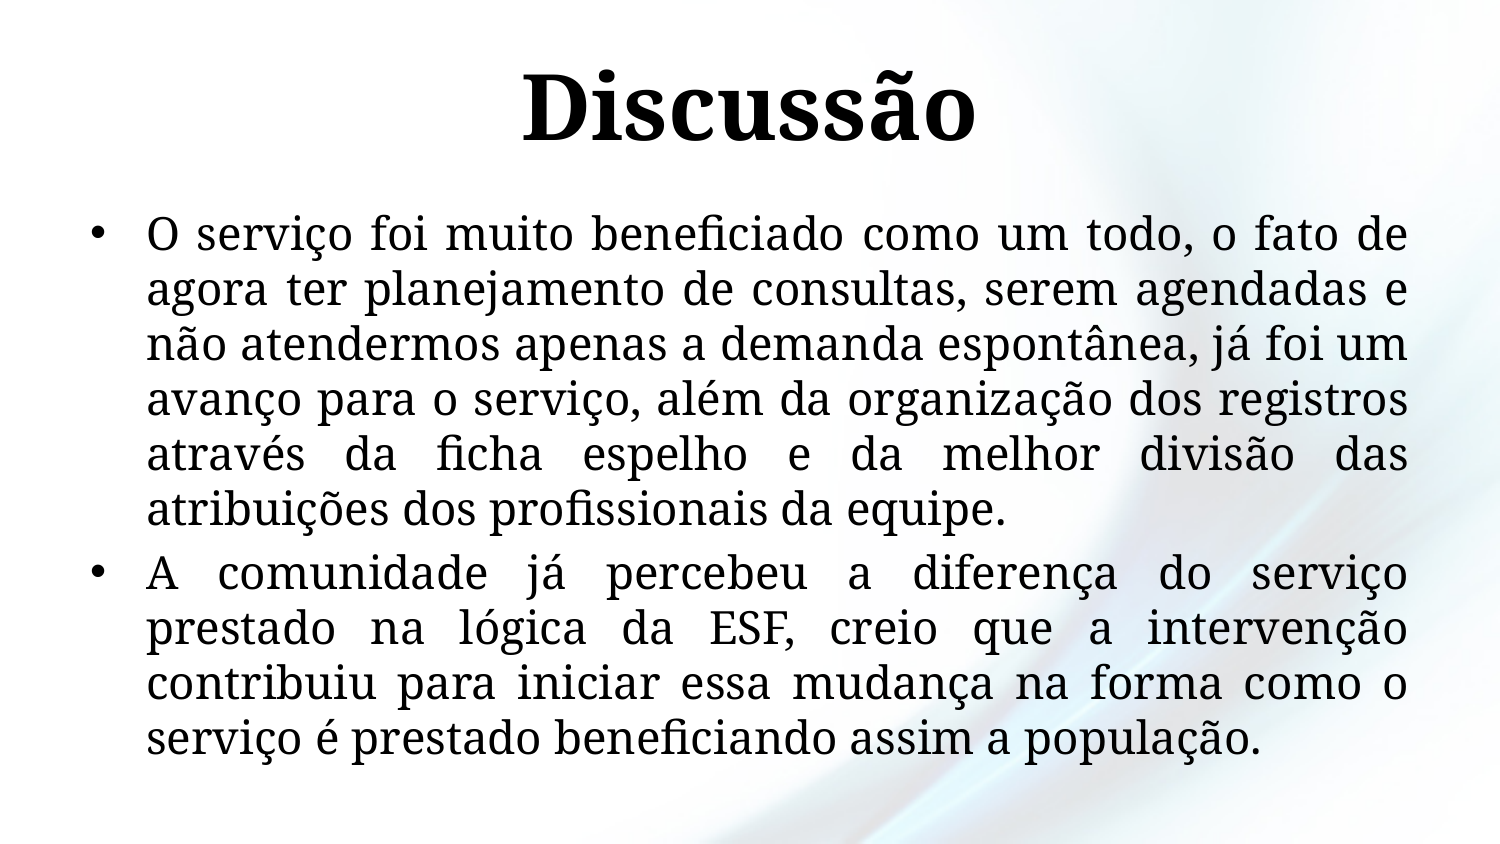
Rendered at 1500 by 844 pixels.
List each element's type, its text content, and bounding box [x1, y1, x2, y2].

title Discussão [74, 33, 1426, 175]
list O serviço foi muito beneficiado como um todo, o fato de agora ter planejamento de consultas, serem agendadas e não atendermos apenas a demanda espontânea, já foi um avanço para o serviço, além da organização dos registros através da ficha espelho e da melhor divisão das atribuições dos profissionais da equipe. A comunidade já percebeu a diferença do serviço prestado na lógica da ESF, creio que a intervenção contribuiu para iniciar essa mudança na forma como o serviço é prestado beneficiando assim a população. [74, 196, 1426, 754]
picture [0, 0, 1500, 844]
